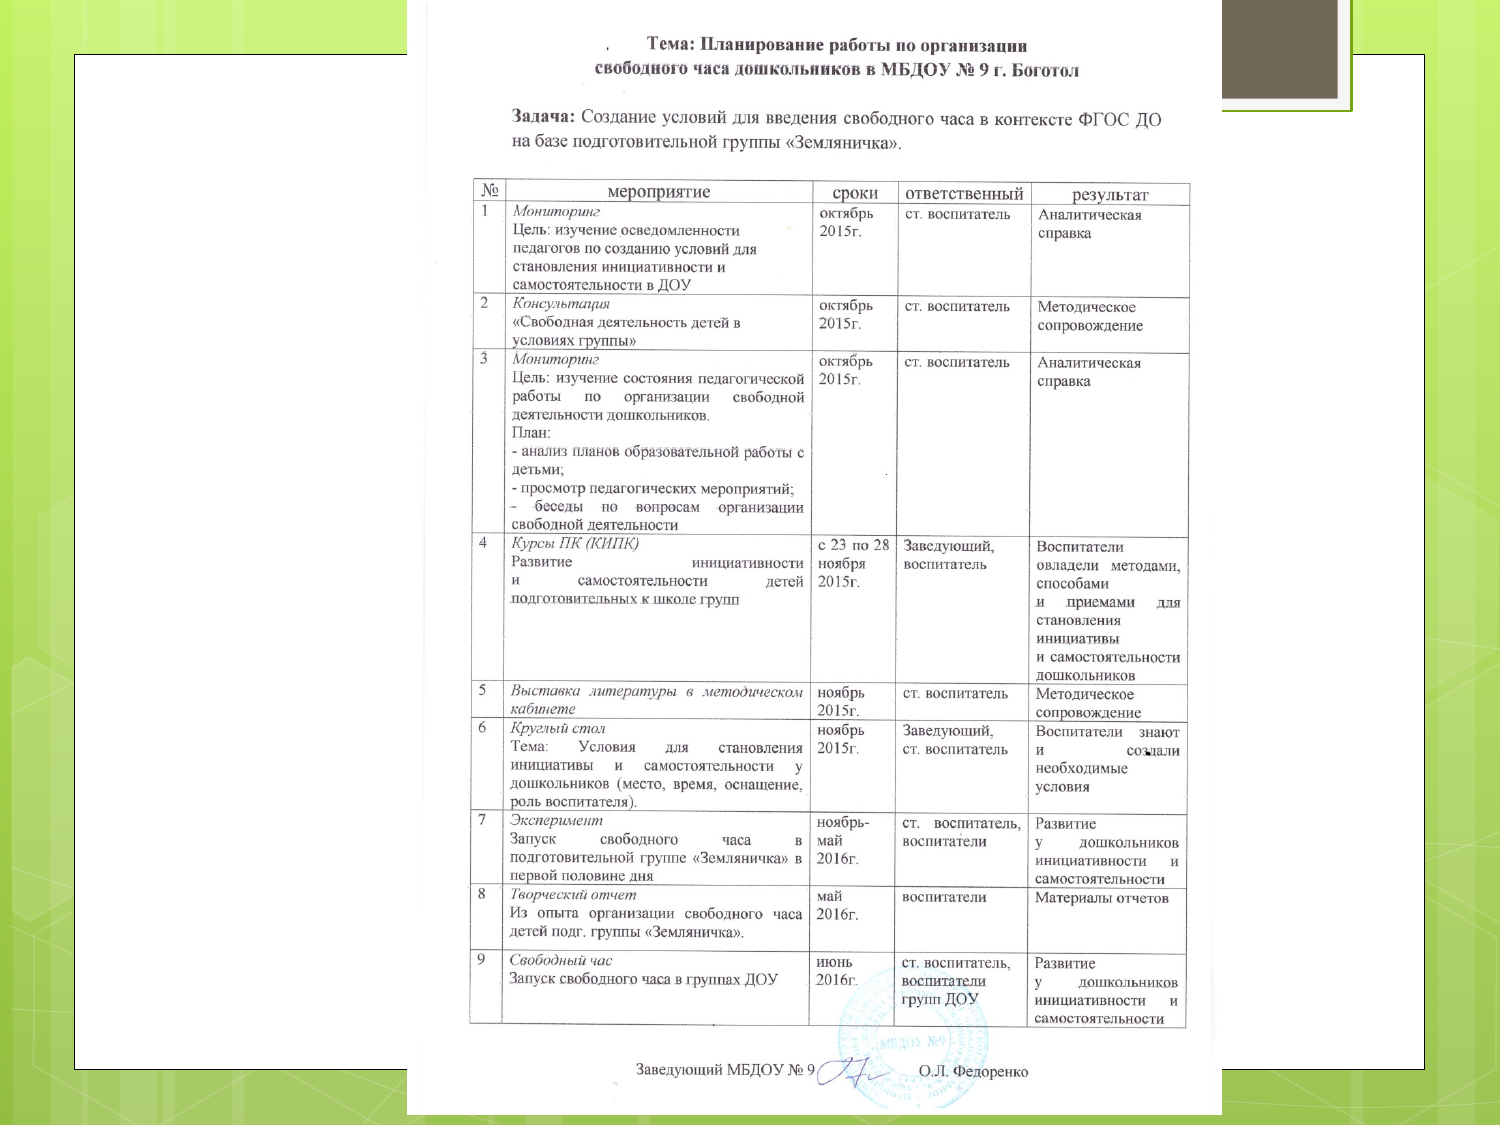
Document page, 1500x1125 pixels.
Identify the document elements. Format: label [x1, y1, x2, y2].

picture [407, 0, 1222, 1116]
